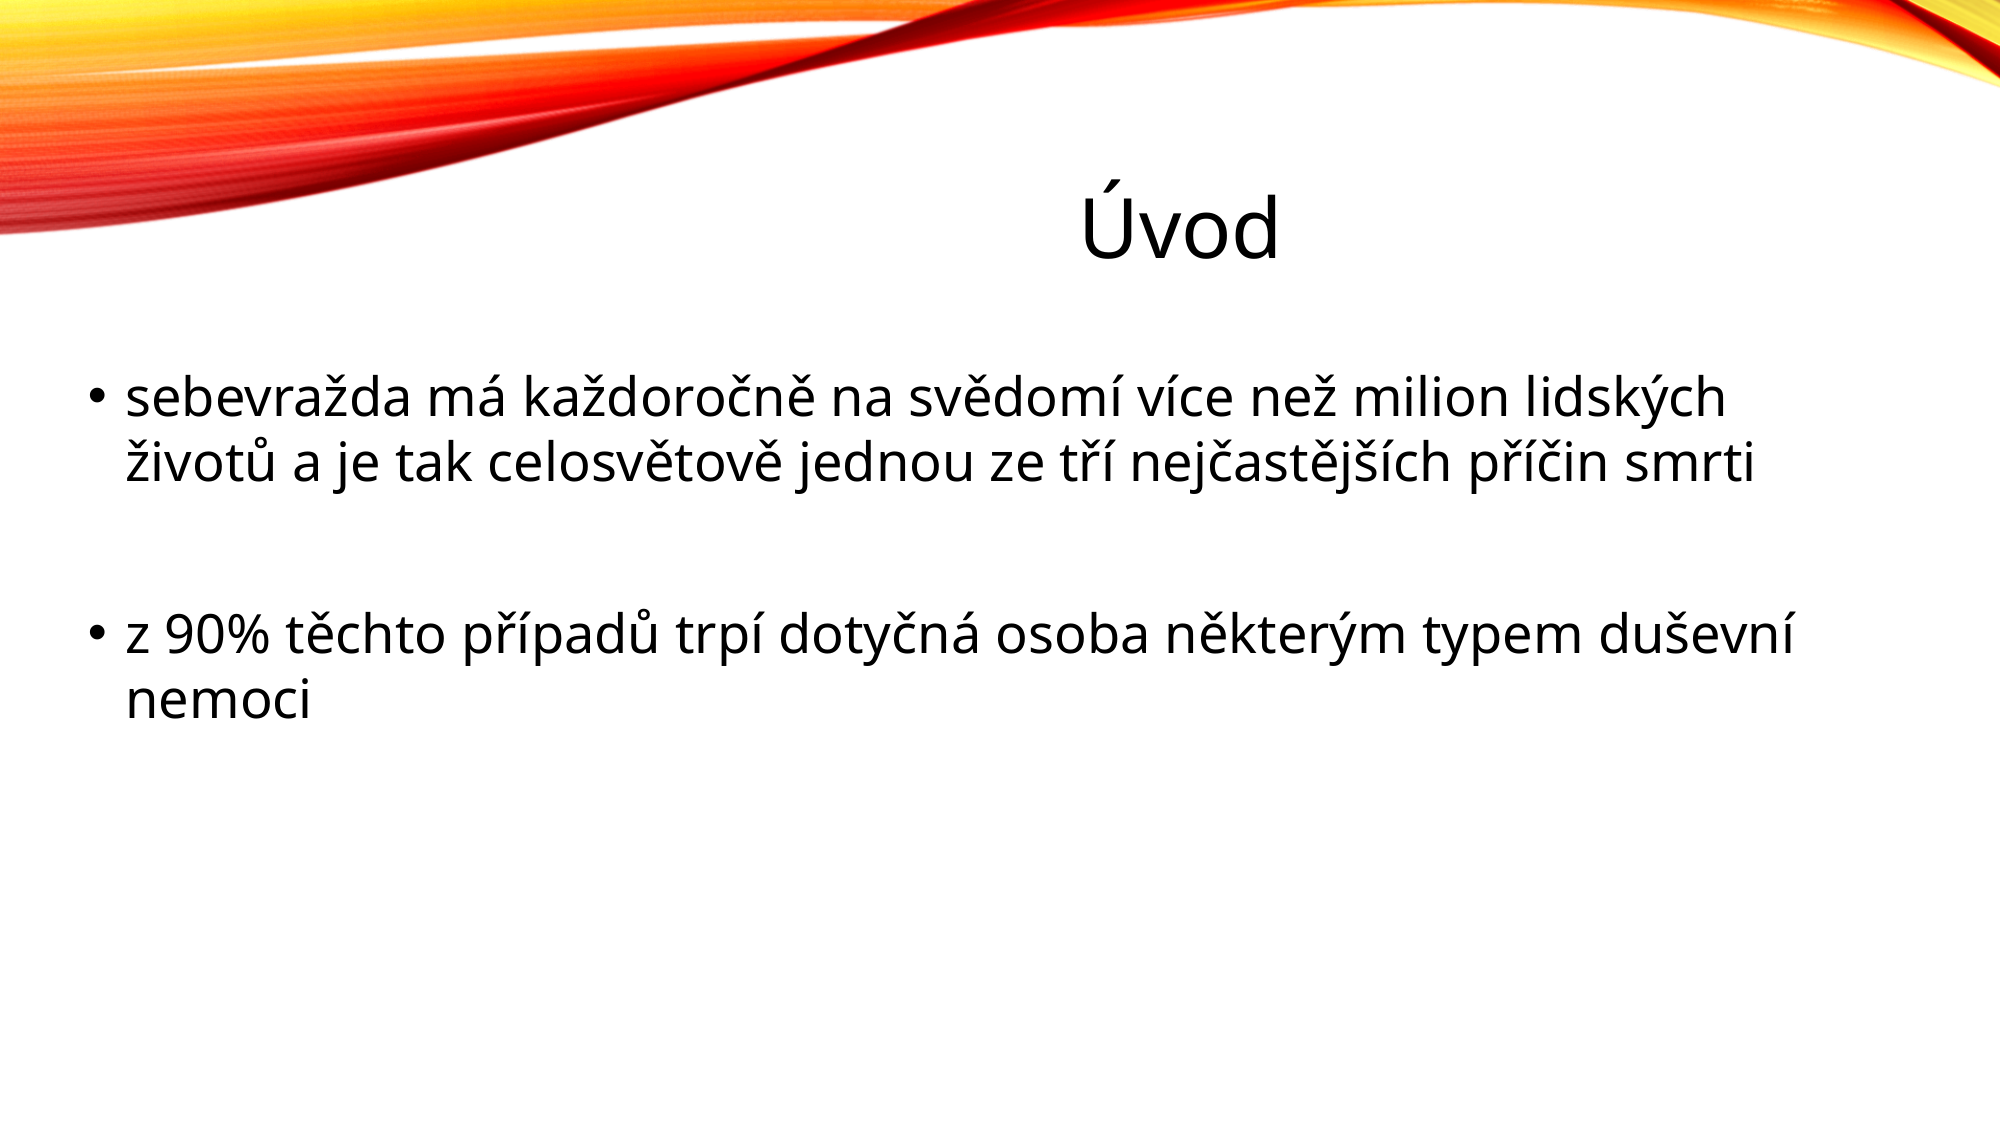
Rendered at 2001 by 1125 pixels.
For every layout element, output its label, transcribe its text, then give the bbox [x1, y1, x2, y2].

picture [0, 0, 2000, 237]
title Úvod [474, 125, 1888, 338]
list sebevražda má každoročně na svědomí více než milion lidských životů a je tak celosvětově jednou ze tří nejčastějších příčin smrti z 90% těchto případů trpí dotyčná osoba některým typem duševní nemoci [72, 354, 1884, 1107]
